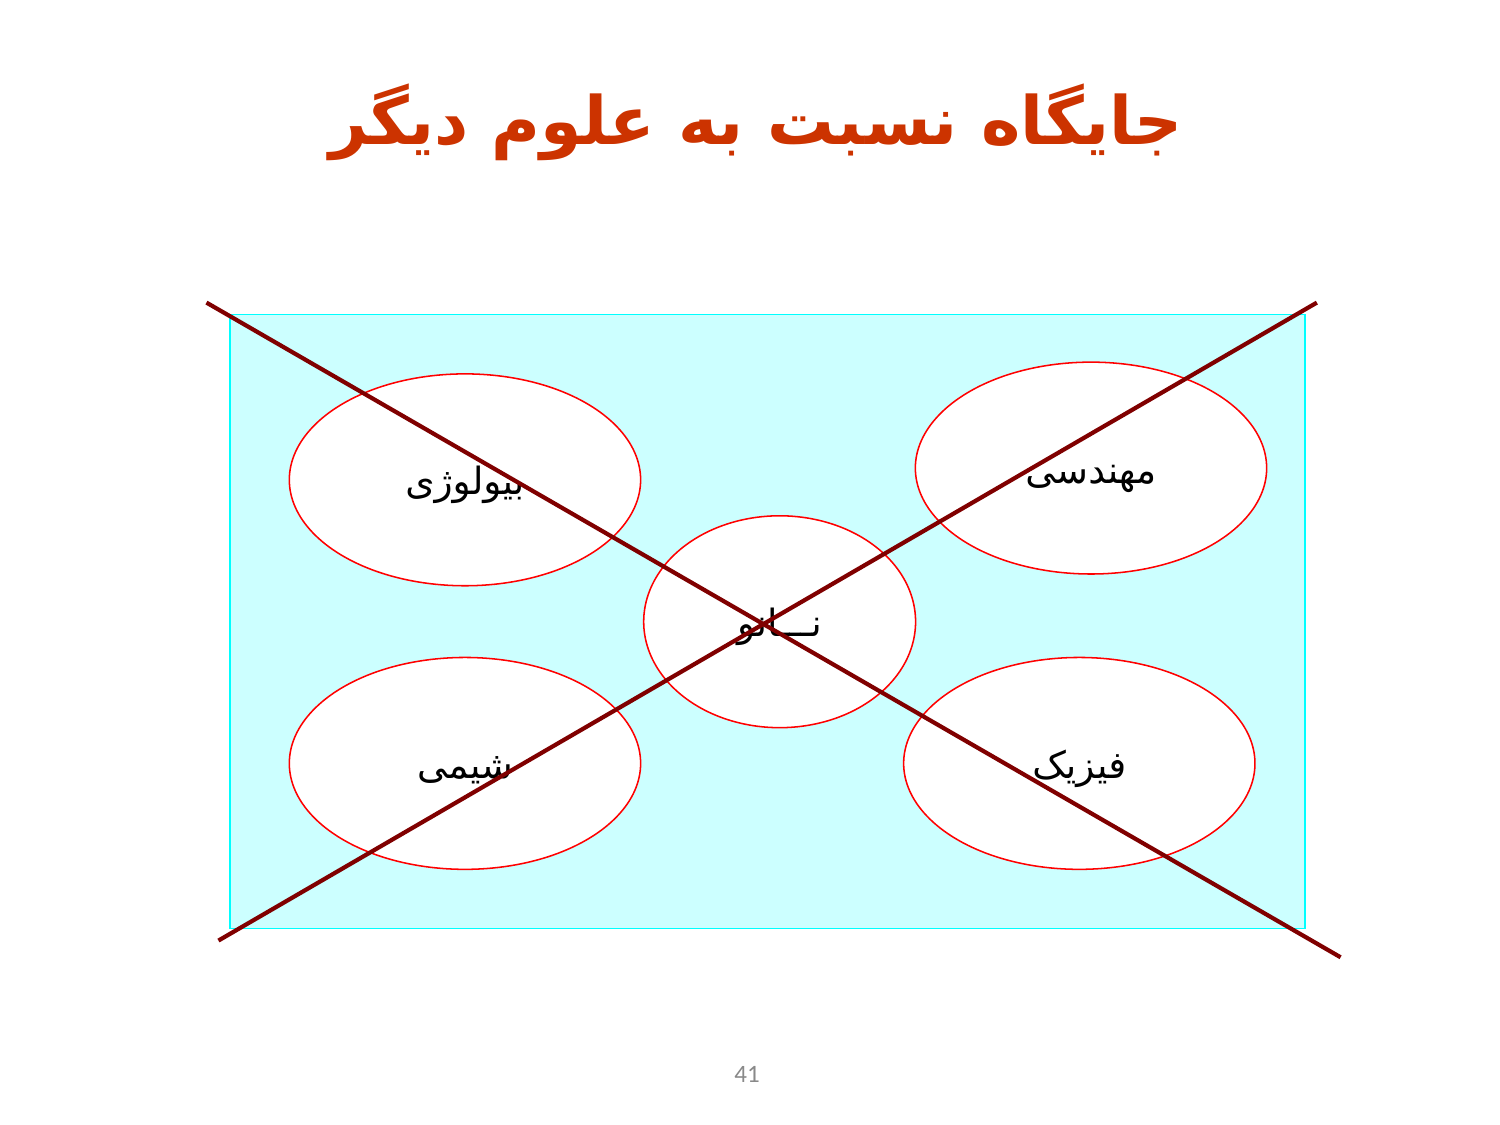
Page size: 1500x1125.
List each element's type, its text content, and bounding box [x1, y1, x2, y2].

footer 41 [512, 1042, 988, 1103]
title جایگاه نسبت به علوم دیگر [194, 66, 1317, 169]
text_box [206, 302, 1341, 958]
